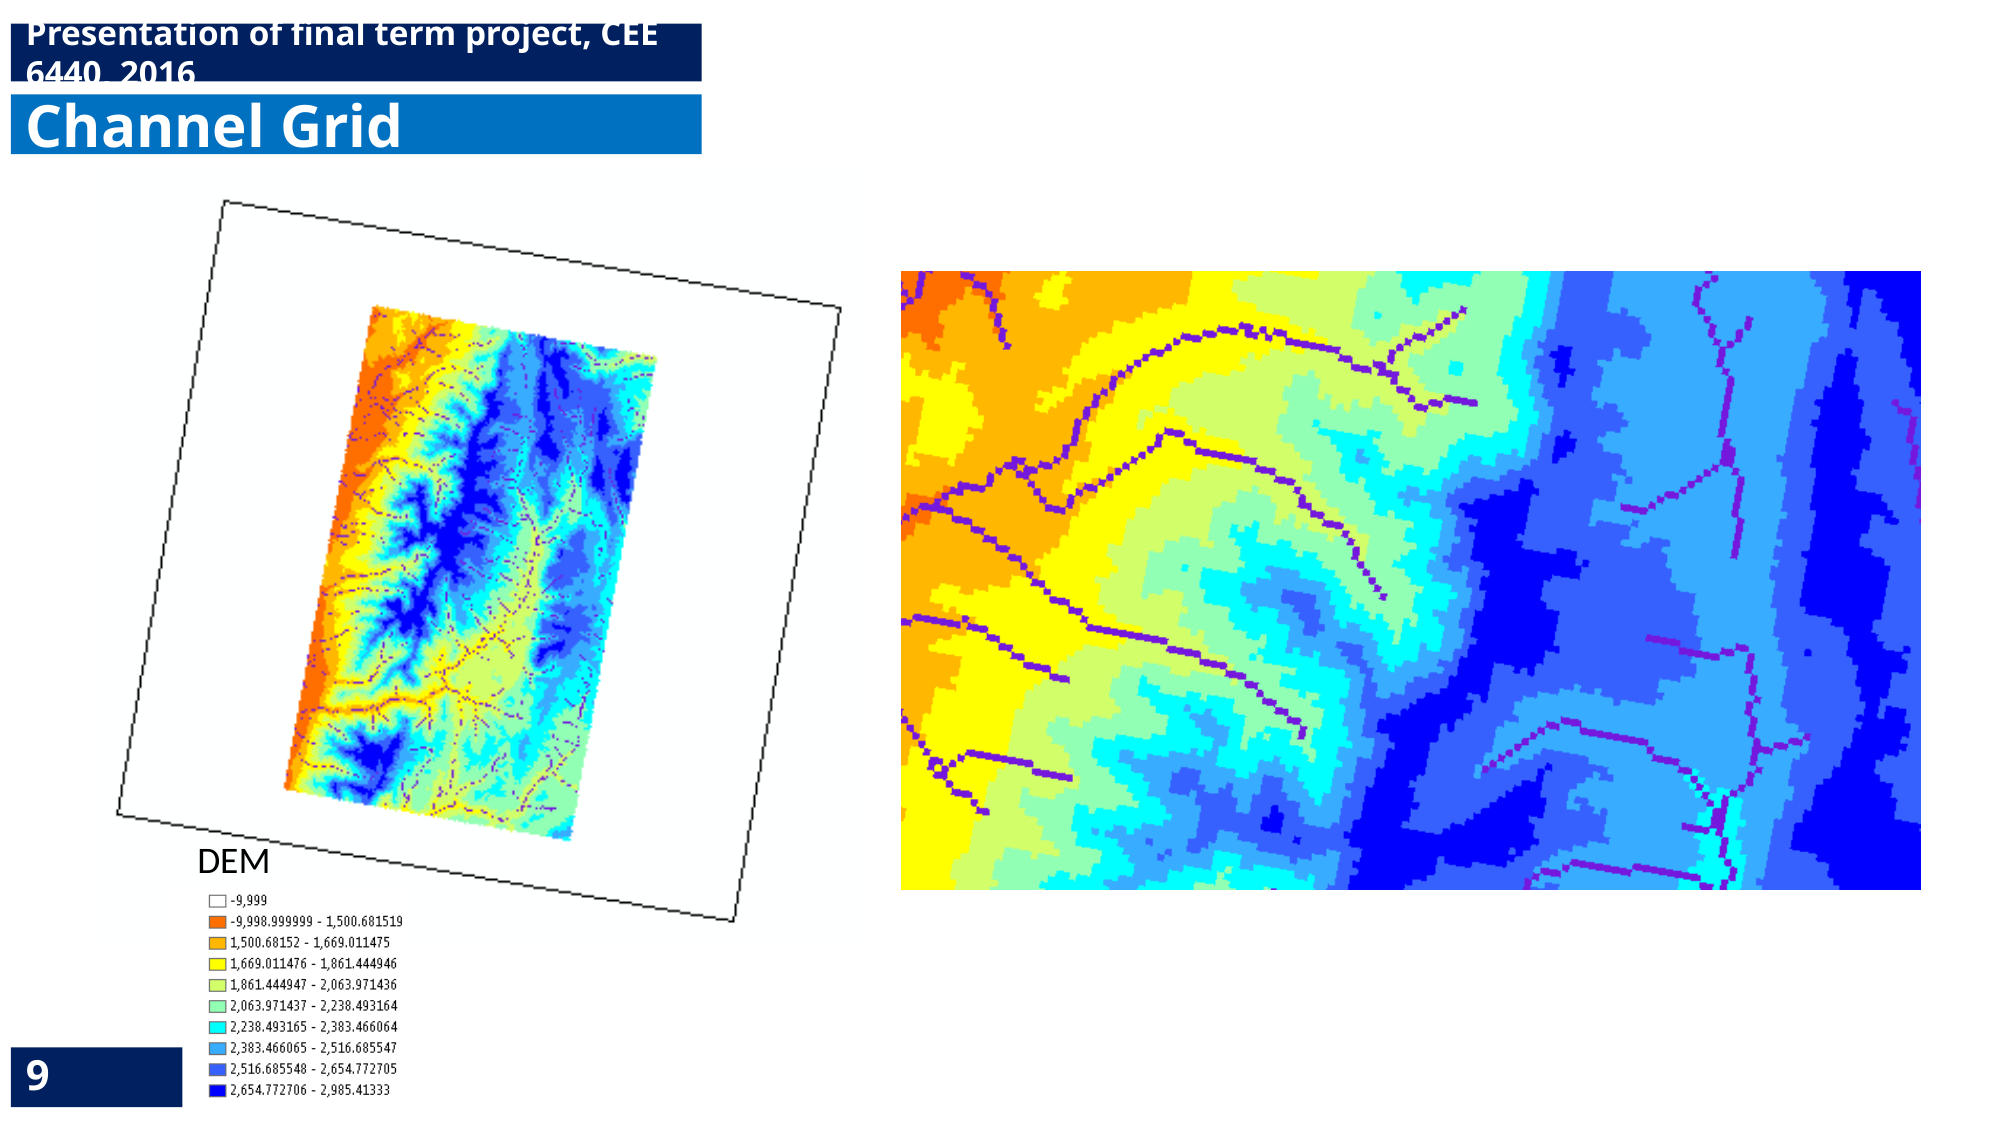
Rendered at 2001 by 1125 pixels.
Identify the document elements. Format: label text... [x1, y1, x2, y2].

text_box Channel Grid [10, 94, 702, 155]
slide_number 9 [10, 1047, 183, 1108]
picture [901, 271, 1921, 890]
text_box Presentation of final term project, CEE 6440, 2016 [10, 23, 702, 82]
picture [96, 167, 865, 1102]
